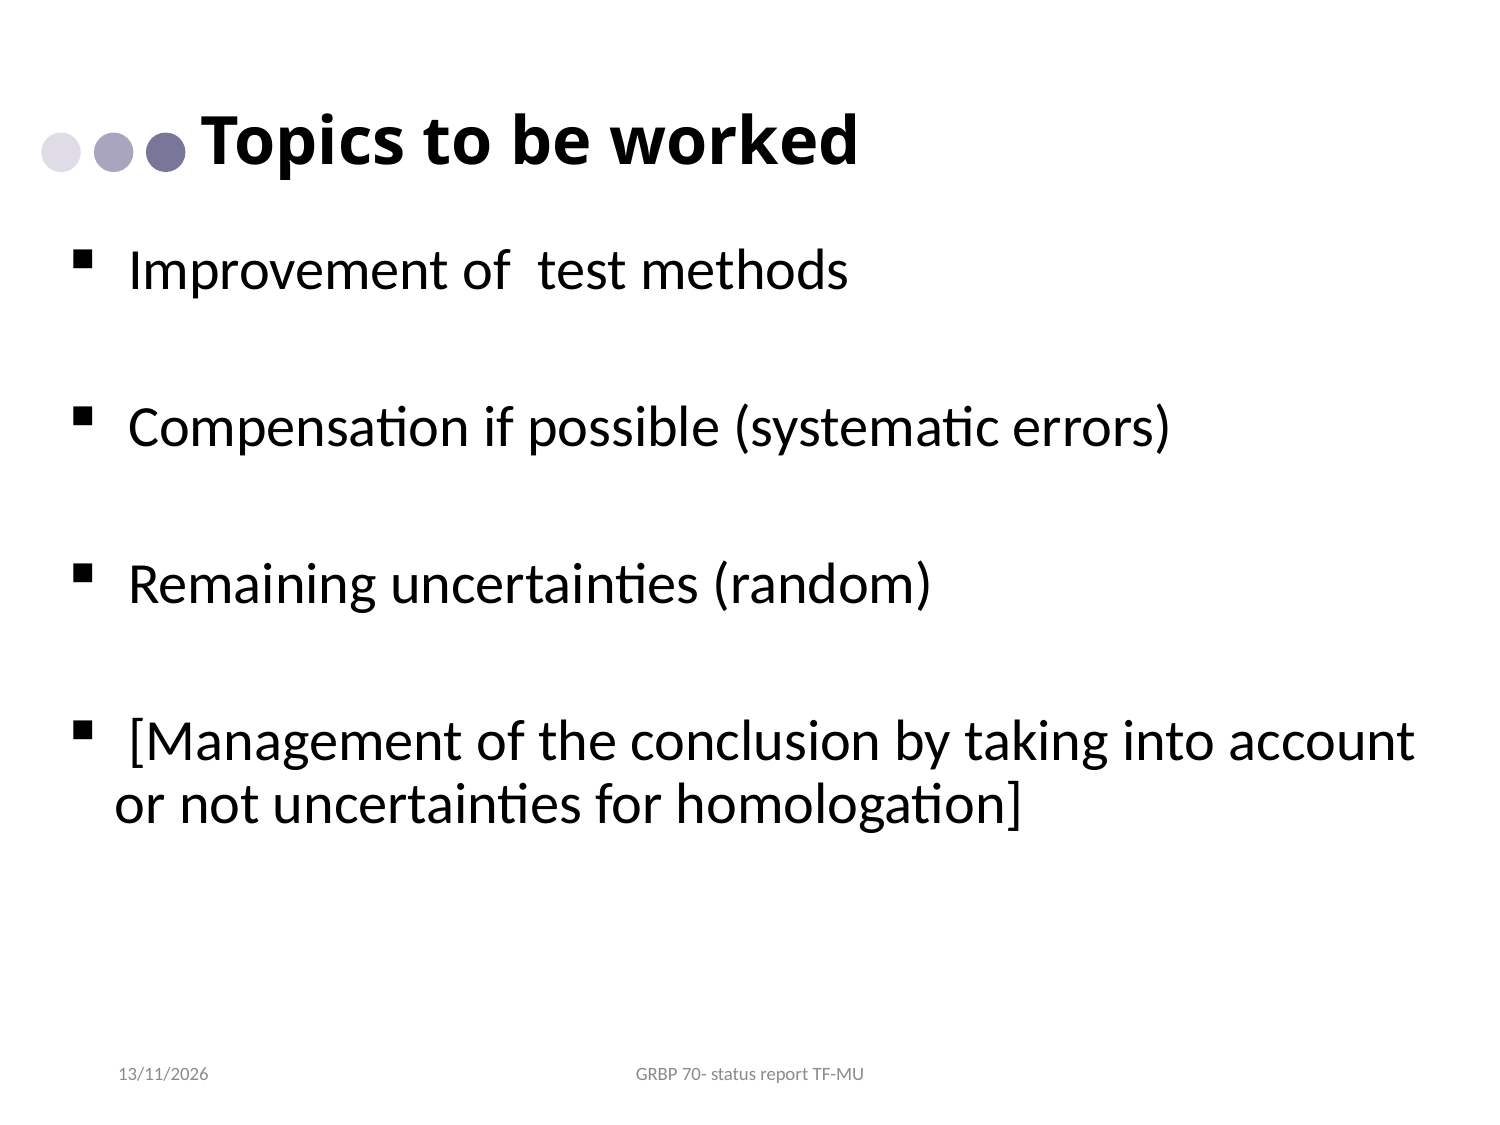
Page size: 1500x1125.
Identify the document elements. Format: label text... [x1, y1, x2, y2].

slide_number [103, 1042, 441, 1103]
list Improvement of test methods Compensation if possible (systematic errors) Remaining uncertainties (random) [Management of the conclusion by taking into account or not uncertainties for homologation] [53, 231, 1447, 976]
footer GRBP 70- status report TF-MU [496, 1042, 1004, 1103]
title Topics to be worked [185, 90, 1446, 197]
